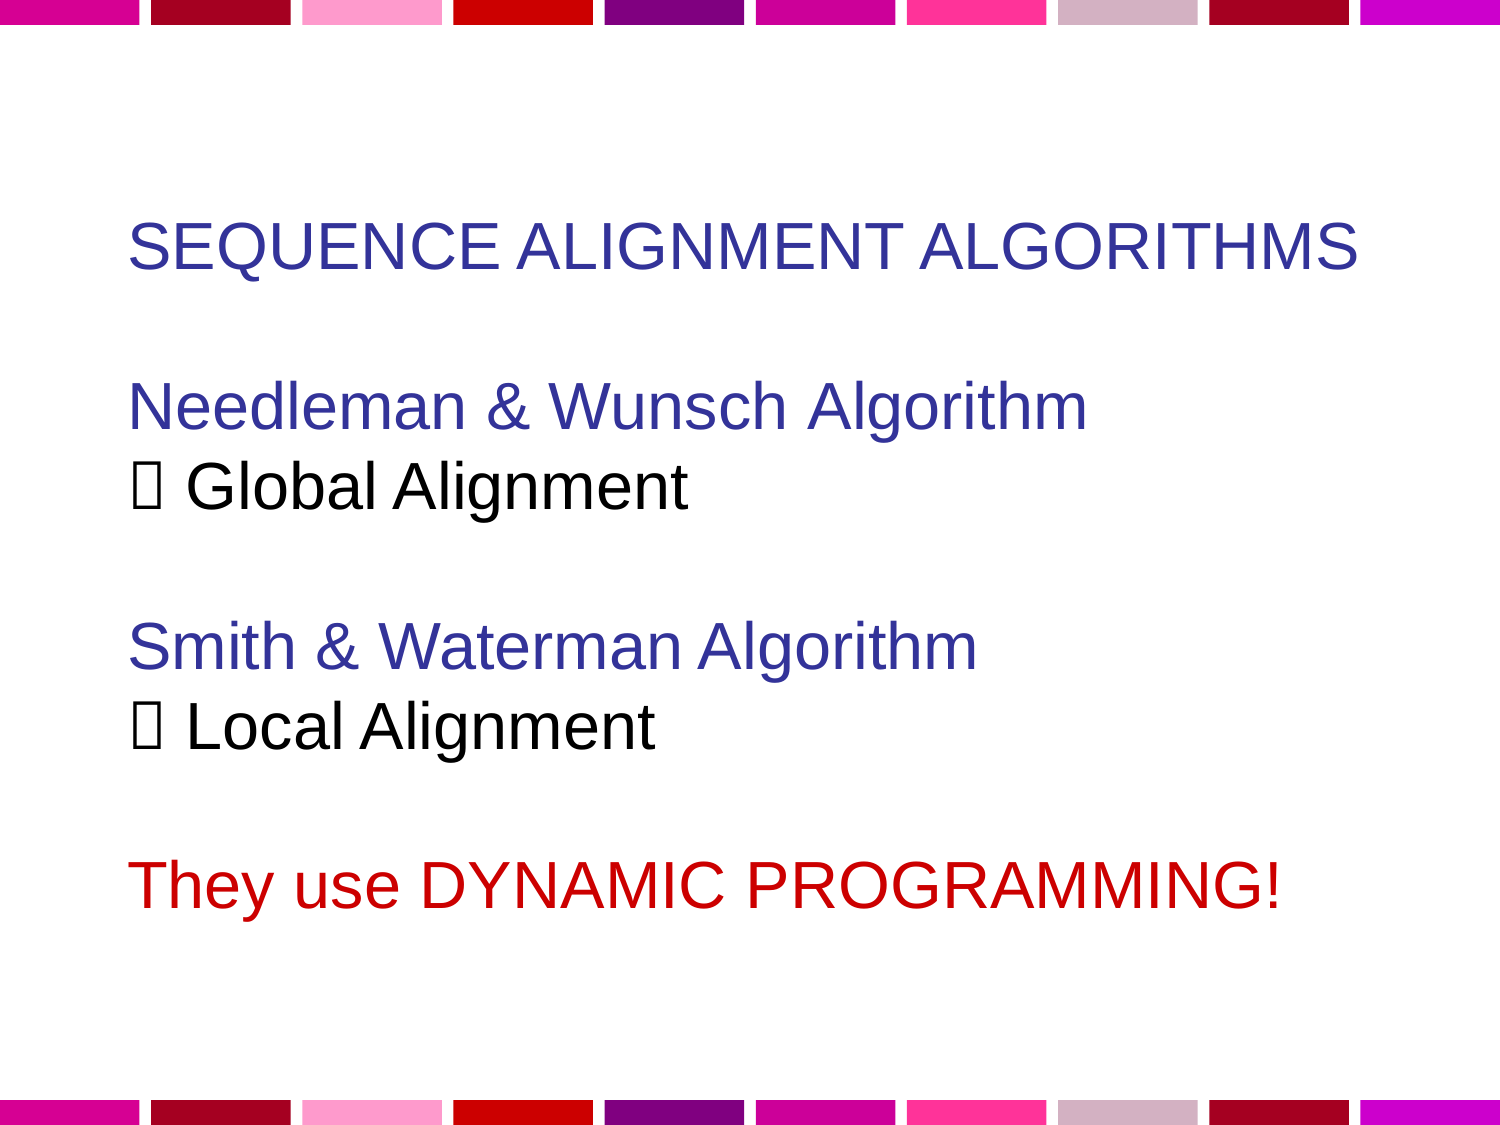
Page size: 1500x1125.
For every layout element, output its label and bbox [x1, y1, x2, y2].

text_box [0, 0, 1500, 1125]
